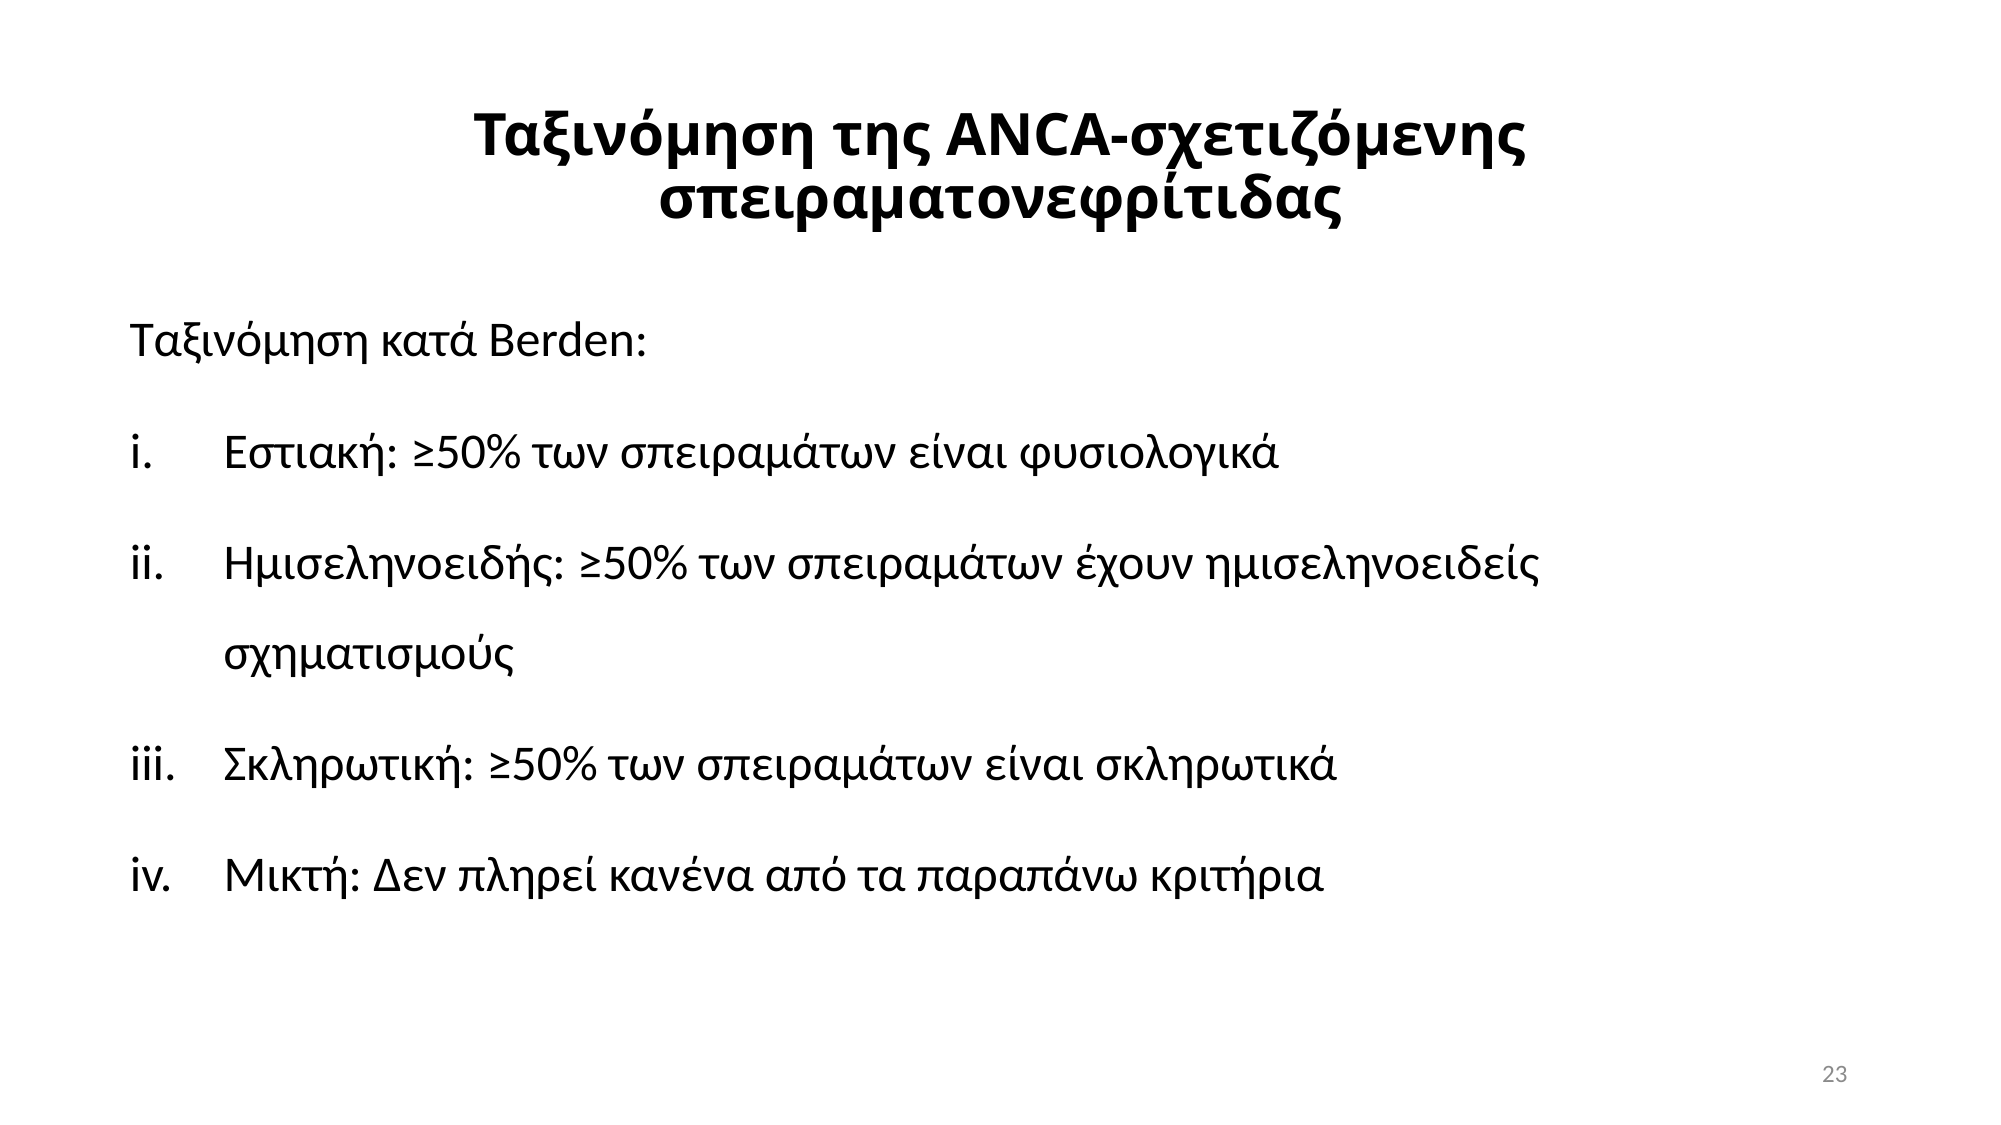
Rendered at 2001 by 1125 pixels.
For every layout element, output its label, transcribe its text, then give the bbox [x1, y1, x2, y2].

text_box Ταξινόμηση κατά Berden: Εστιακή: ≥50% των σπειραμάτων είναι φυσιολογικά Ημισεληνοειδής: ≥50% των σπειραμάτων έχουν ημισεληνοειδείς σχηματισμούς Σκληρωτική: ≥50% των σπειραμάτων είναι σκληρωτικά Μικτή: Δεν πληρεί κανένα από τα παραπάνω κριτήρια [114, 306, 1840, 1020]
text_box Ταξινόμηση της ANCA-σχετιζόμενης σπειραματονεφρίτιδας [137, 59, 1863, 278]
text_box 23 [1412, 1042, 1863, 1103]
